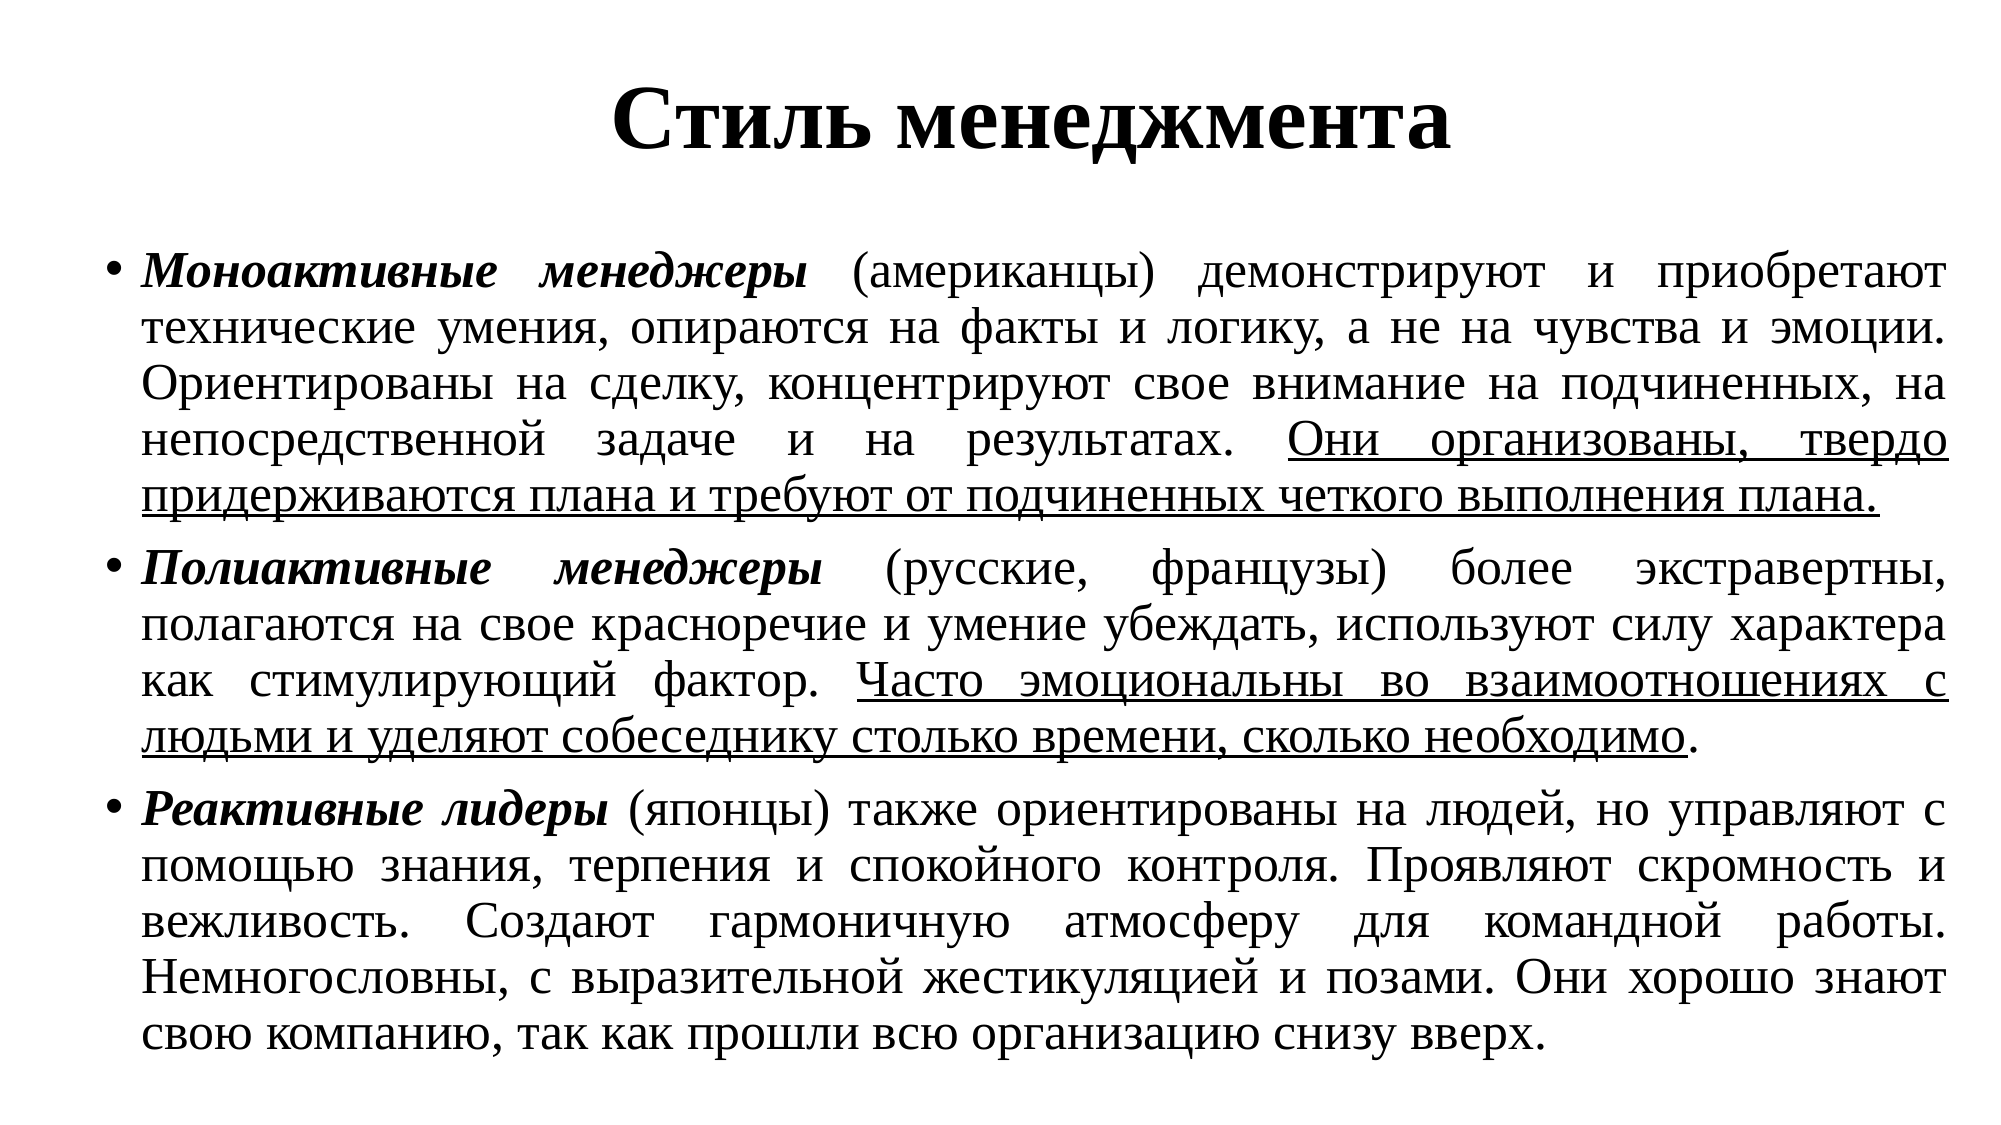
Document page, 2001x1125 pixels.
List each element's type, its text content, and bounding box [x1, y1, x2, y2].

list Моноактивные менеджеры (американцы) демонстрируют и приобретают технические умения, опираются на факты и логику, а не на чувства и эмоции. Ориентированы на сделку, концентрируют свое внимание на подчиненных, на непосредственной задаче и на результатах. Они организованы, твердо придерживаются плана и требуют от подчиненных четкого выполнения плана. Полиактивные менеджеры (русские, французы) более экстравертны, полагаются на свое красноречие и умение убеждать, используют силу характера как стимулирующий фактор. Часто эмоциональны во взаимоотношениях с людьми и уделяют собеседнику столько времени, сколько необходимо. Реактивные лидеры (японцы) также ориентированы на людей, но управляют с помощью знания, терпения и спокойного контроля. Проявляют скромность и вежливость. Создают гармоничную атмосферу для командной работы. Немногословны, с выразительной жестикуляцией и позами. Они хорошо знают свою компанию, так как прошли всю организацию снизу вверх. [90, 235, 1964, 1074]
title Стиль менеджмента [201, 64, 1863, 174]
